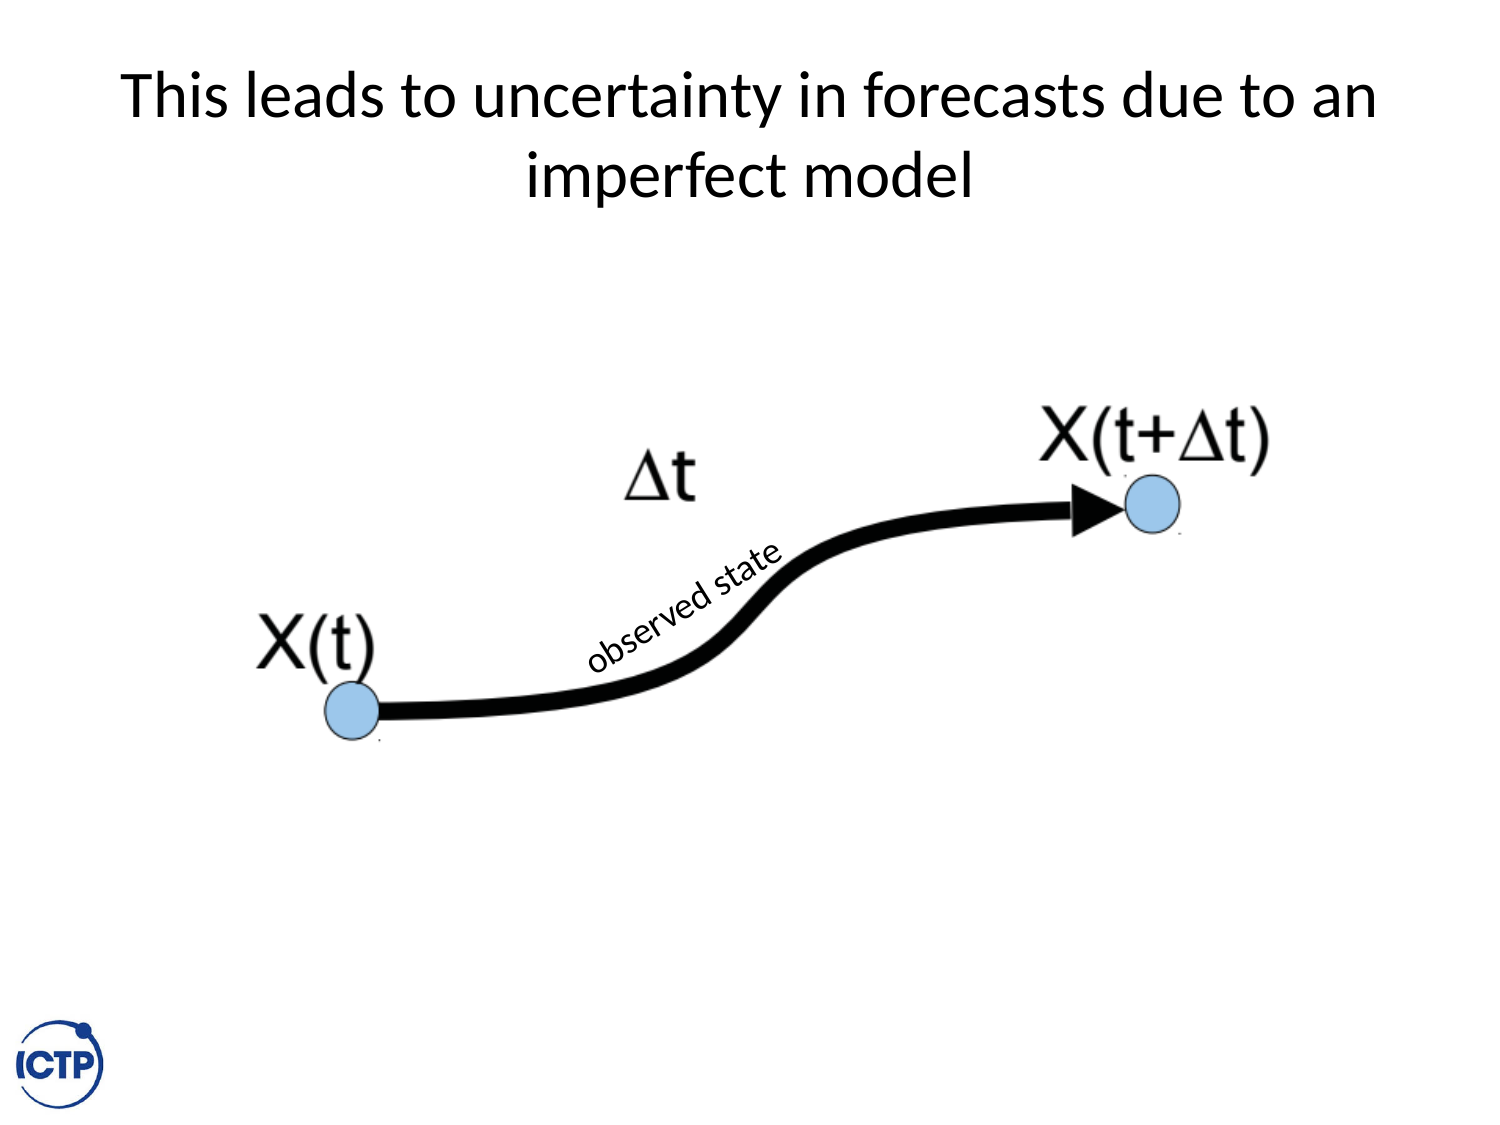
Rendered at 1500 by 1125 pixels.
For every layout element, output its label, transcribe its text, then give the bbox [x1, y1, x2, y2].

picture [208, 326, 1290, 799]
title This leads to uncertainty in forecasts due to an imperfect model [75, 24, 1425, 238]
picture [0, 999, 120, 1125]
